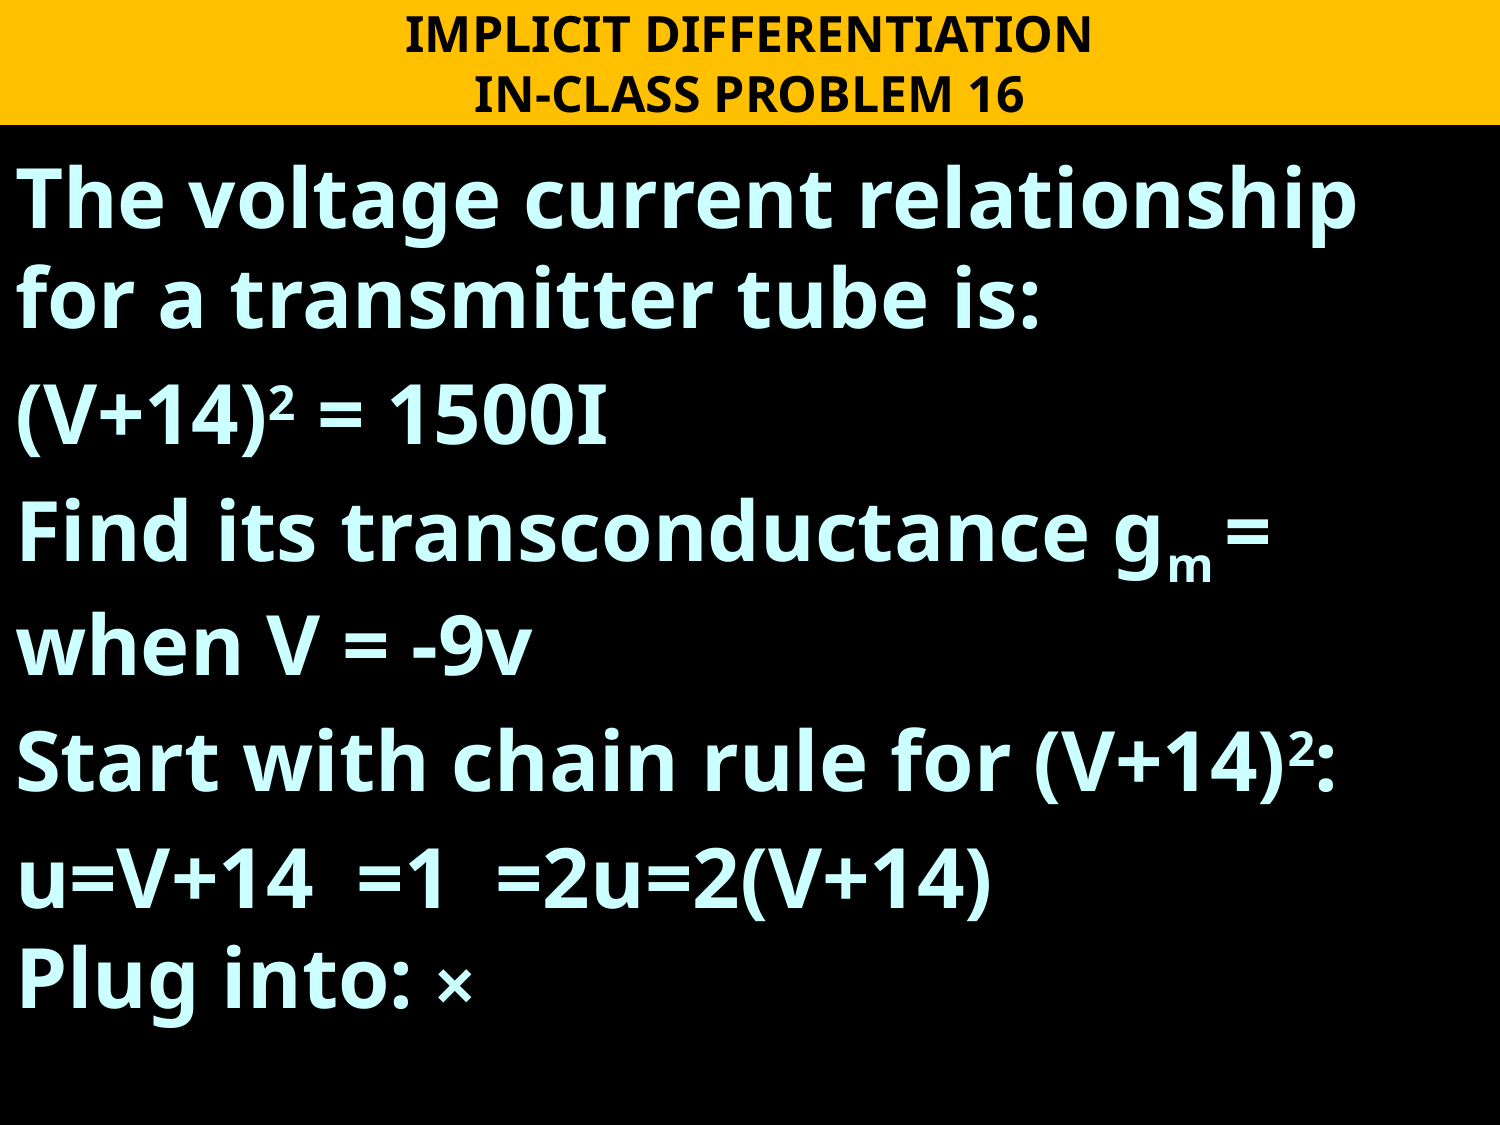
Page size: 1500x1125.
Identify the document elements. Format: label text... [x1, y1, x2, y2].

text_box IMPLICIT DIFFERENTIATION IN-CLASS PROBLEM 16 [0, 0, 1500, 125]
